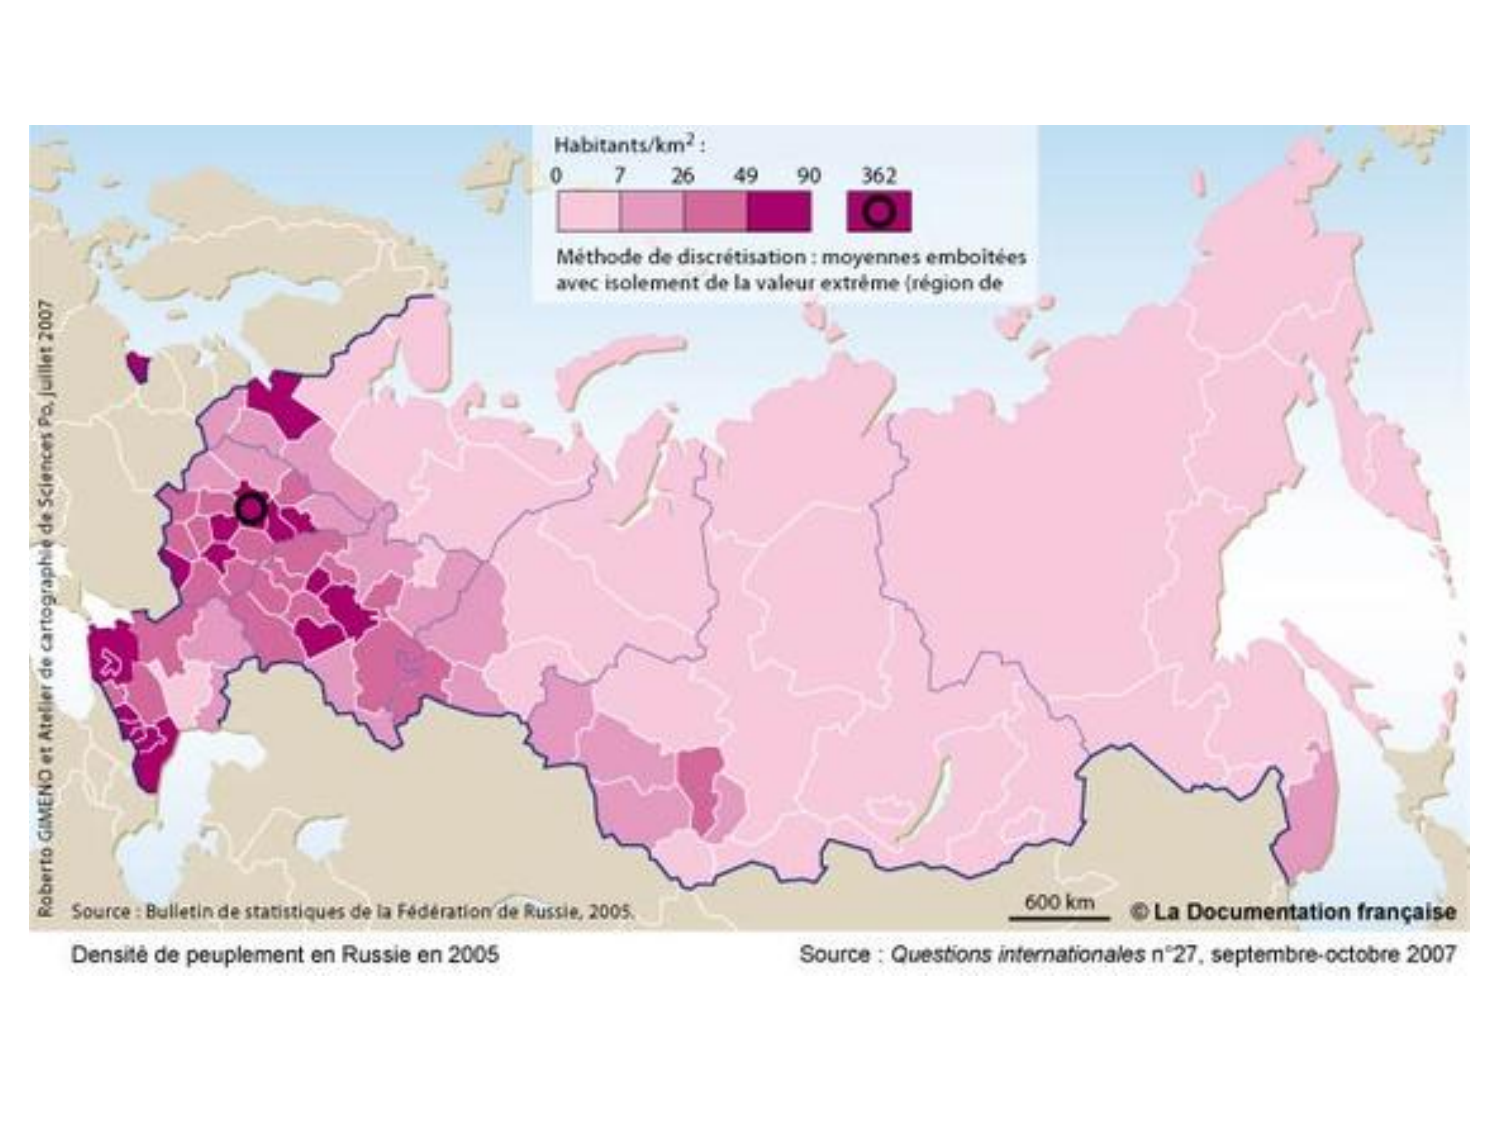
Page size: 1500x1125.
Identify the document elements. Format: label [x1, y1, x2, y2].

picture [29, 125, 1470, 977]
